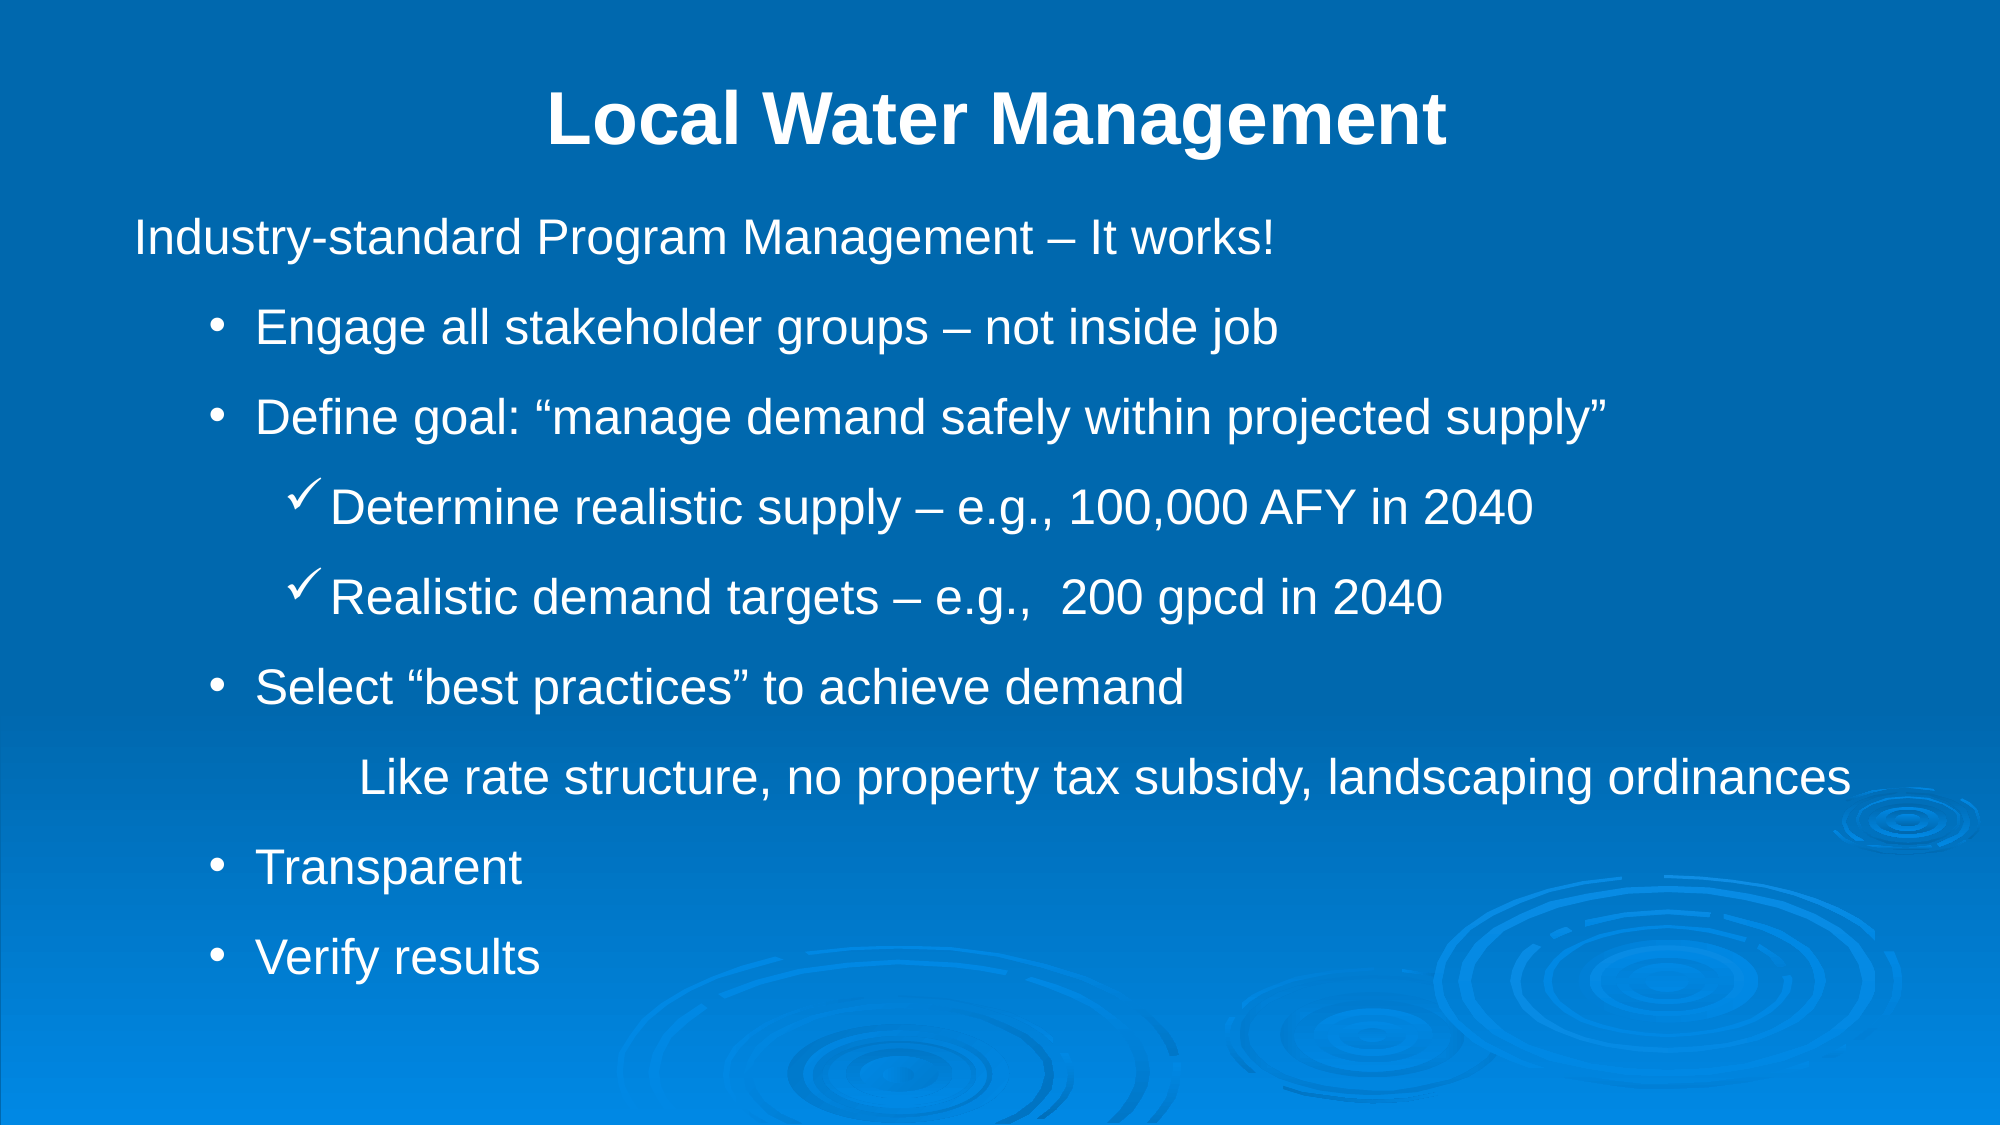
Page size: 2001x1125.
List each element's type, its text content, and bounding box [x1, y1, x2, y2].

text_box Local Water Management [531, 61, 1484, 167]
text_box Industry-standard Program Management – It works! Engage all stakeholder groups – not inside job Define goal: “manage demand safely within projected supply” Determine realistic supply – e.g., 100,000 AFY in 2040 Realistic demand targets – e.g., 200 gpcd in 2040 Select “best practices” to achieve demand Like rate structure, no property tax subsidy, landscaping ordinances Transparent Verify results [88, 167, 1958, 992]
